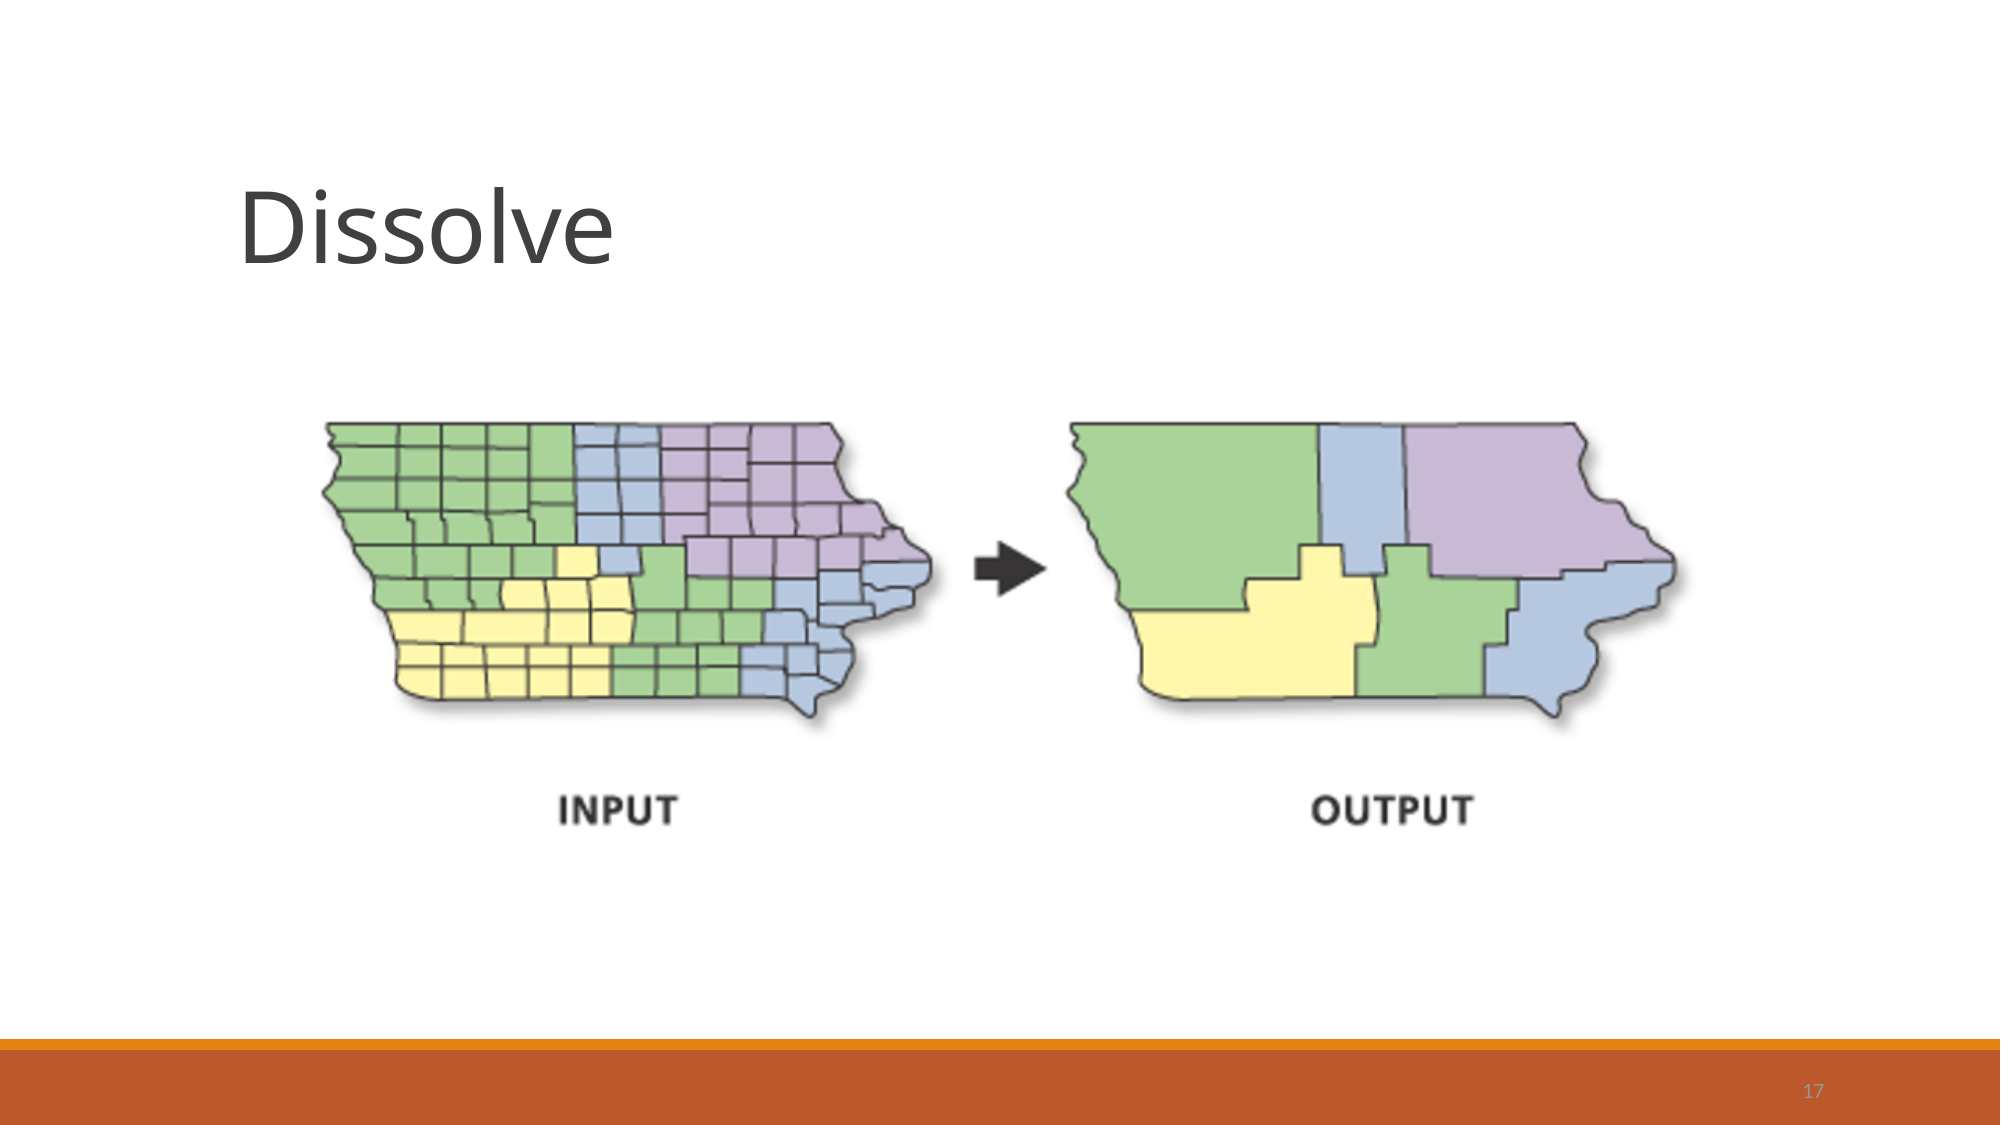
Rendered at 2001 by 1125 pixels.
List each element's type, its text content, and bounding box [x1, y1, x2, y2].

picture [260, 196, 1740, 929]
title Dissolve [221, 53, 1872, 292]
slide_number 17 [1624, 1059, 1840, 1120]
